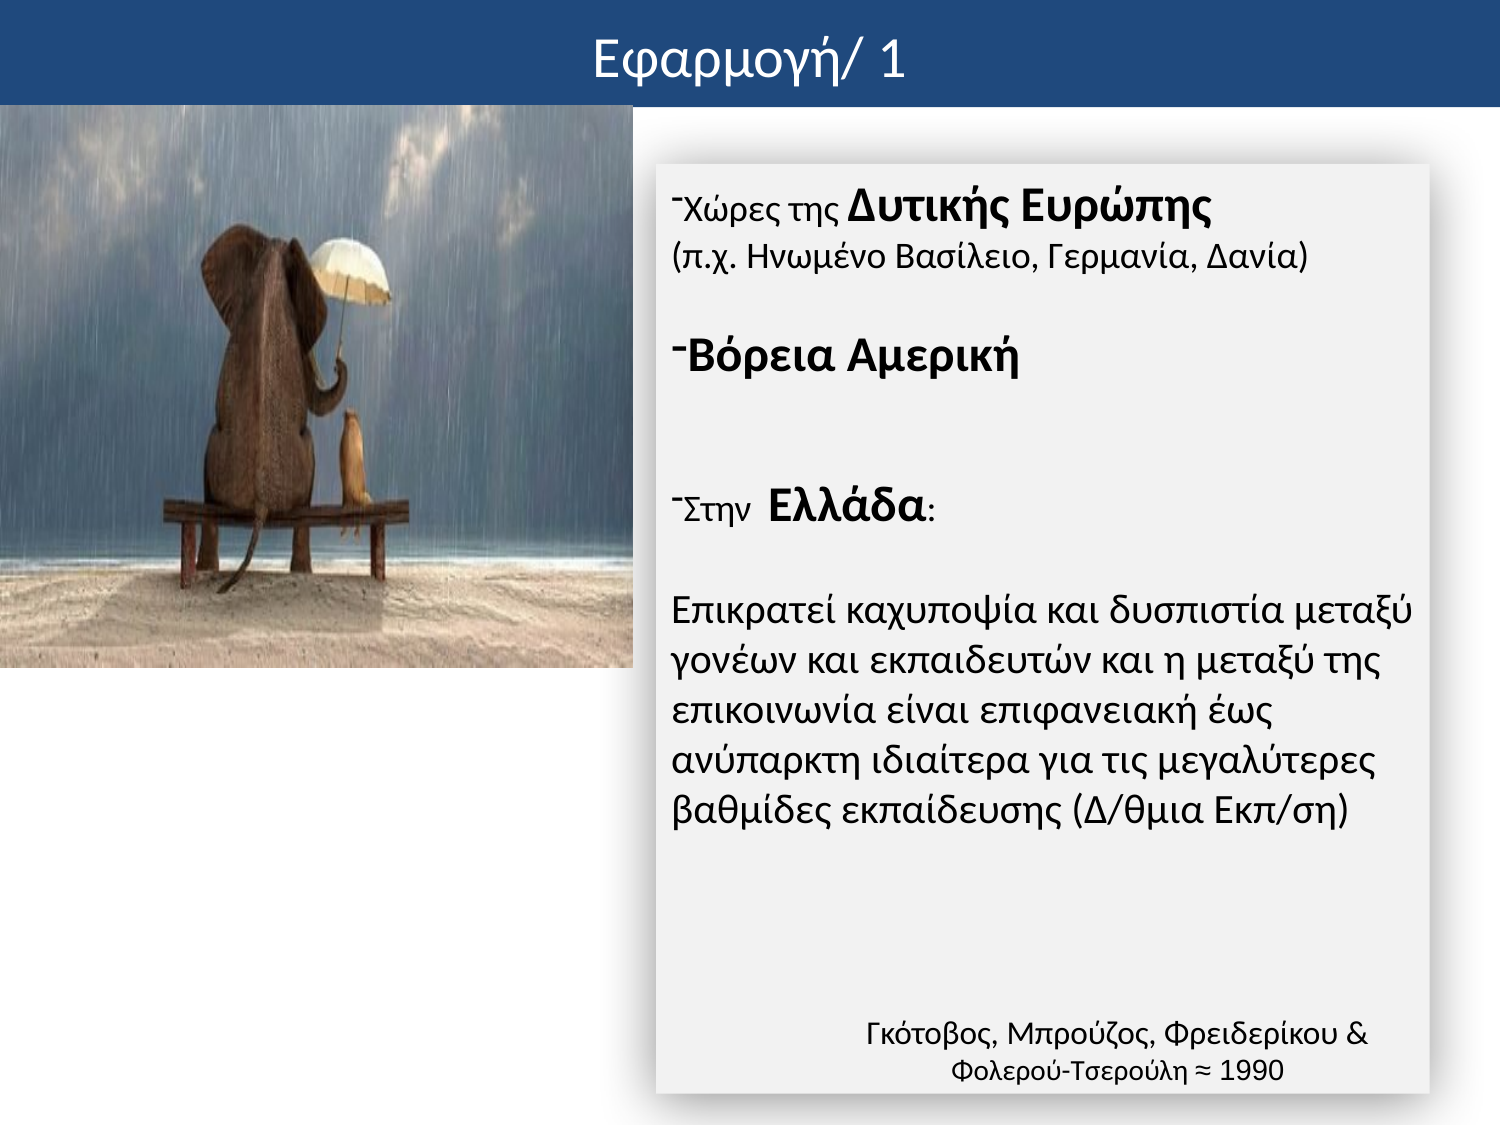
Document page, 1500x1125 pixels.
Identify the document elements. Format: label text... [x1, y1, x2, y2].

text_box Χώρες της Δυτικής Ευρώπης (π.χ. Ηνωμένο Βασίλειο, Γερμανία, Δανία) Βόρεια Αμερική Στην Ελλάδα: Επικρατεί καχυποψία και δυσπιστία μεταξύ γονέων και εκπαιδευτών και η μεταξύ της επικοινωνία είναι επιφανειακή έως ανύπαρκτη ιδιαίτερα για τις μεγαλύτερες βαθμίδες εκπαίδευσης (Δ/θμια Εκπ/ση) Γκότοβος, Μπρούζος, Φρειδερίκου & Φολερού-Τσερούλη ≈ 1990 [656, 163, 1430, 1094]
picture [0, 105, 633, 669]
title Εφαρμογή/ 1 [0, 0, 1500, 108]
